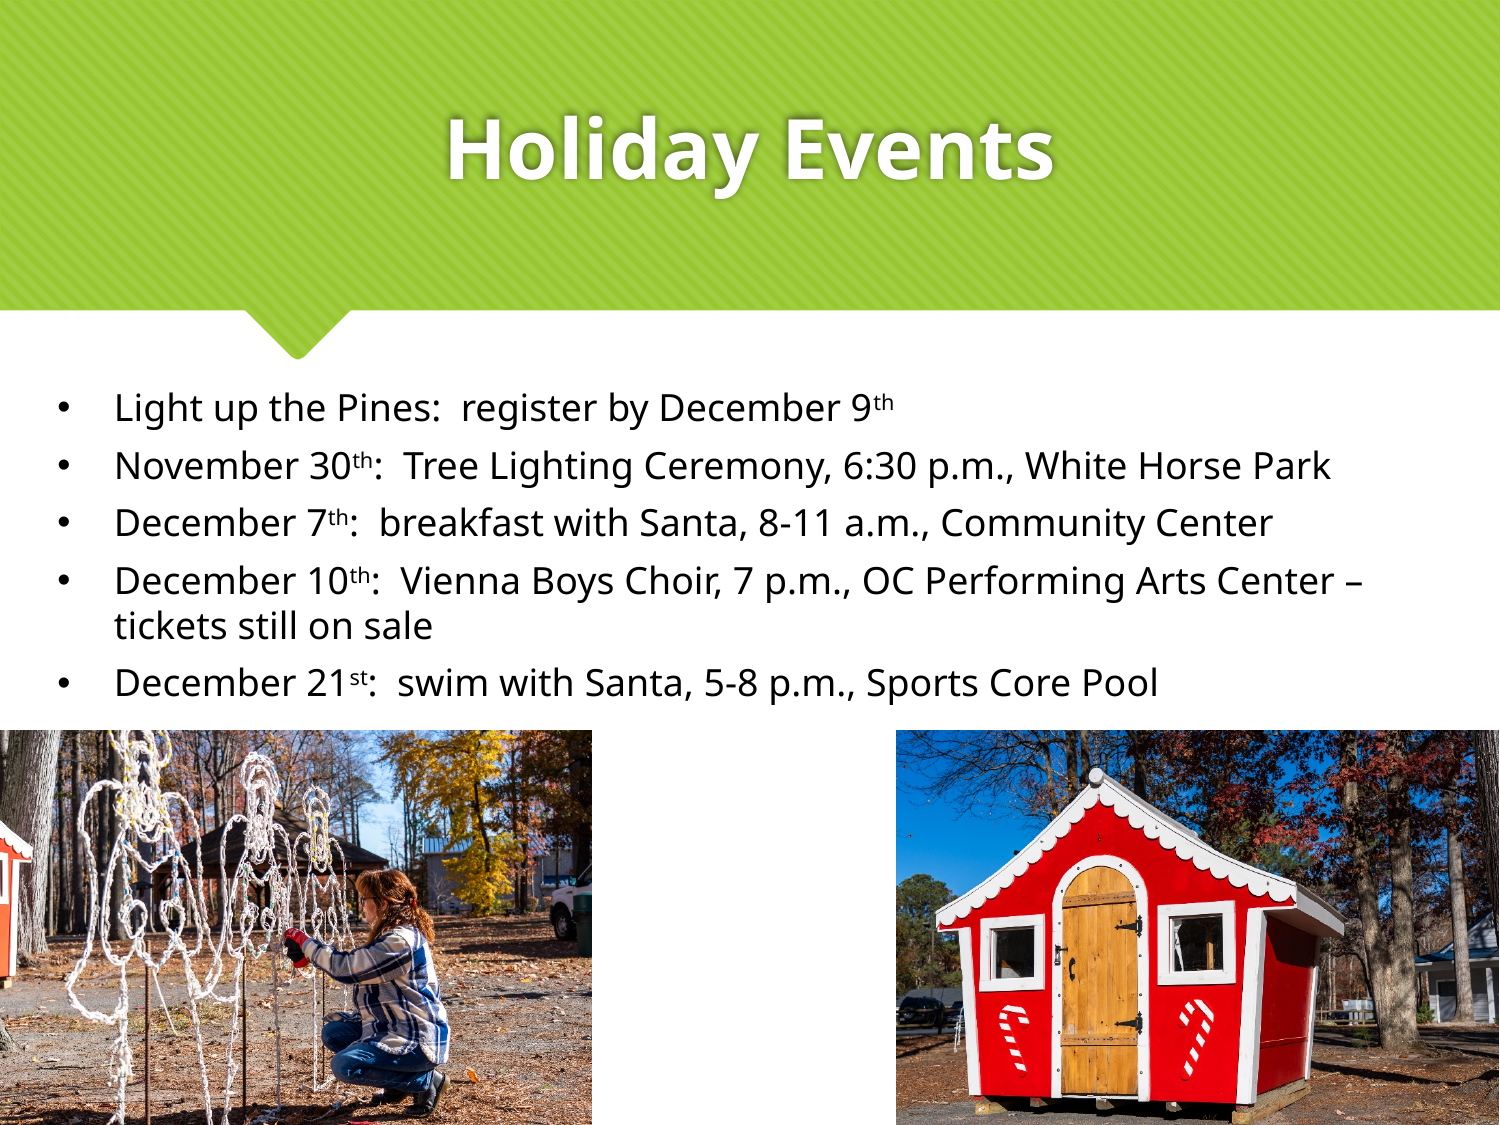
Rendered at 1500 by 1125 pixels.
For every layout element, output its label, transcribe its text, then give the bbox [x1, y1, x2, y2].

picture [0, 730, 592, 1125]
text_box Light up the Pines: register by December 9th November 30th: Tree Lighting Ceremony, 6:30 p.m., White Horse Park December 7th: breakfast with Santa, 8-11 a.m., Community Center December 10th: Vienna Boys Choir, 7 p.m., OC Performing Arts Center – tickets still on sale December 21st: swim with Santa, 5-8 p.m., Sports Core Pool [42, 376, 1432, 748]
title Holiday Events [132, 68, 1368, 204]
picture [896, 730, 1499, 1125]
